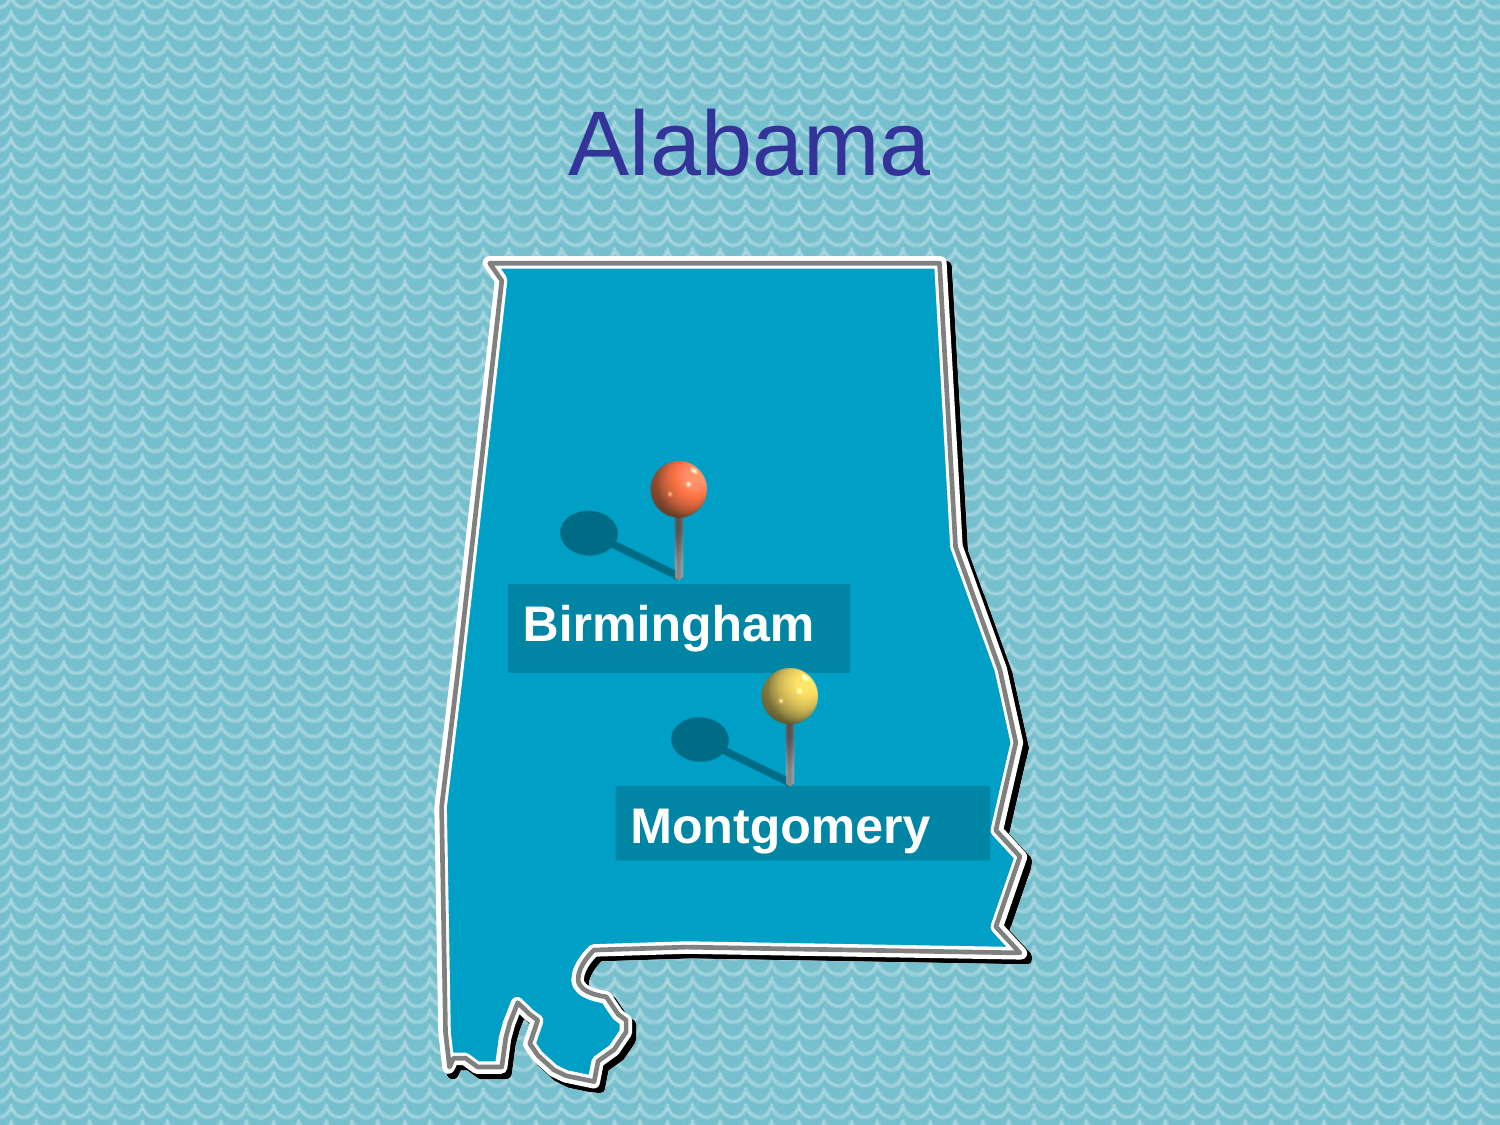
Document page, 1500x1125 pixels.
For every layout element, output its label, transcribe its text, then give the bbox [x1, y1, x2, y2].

text_box Montgomery [615, 785, 991, 861]
picture [0, 0, 1500, 1125]
text_box [441, 263, 1020, 1082]
title Alabama [75, 52, 1425, 225]
